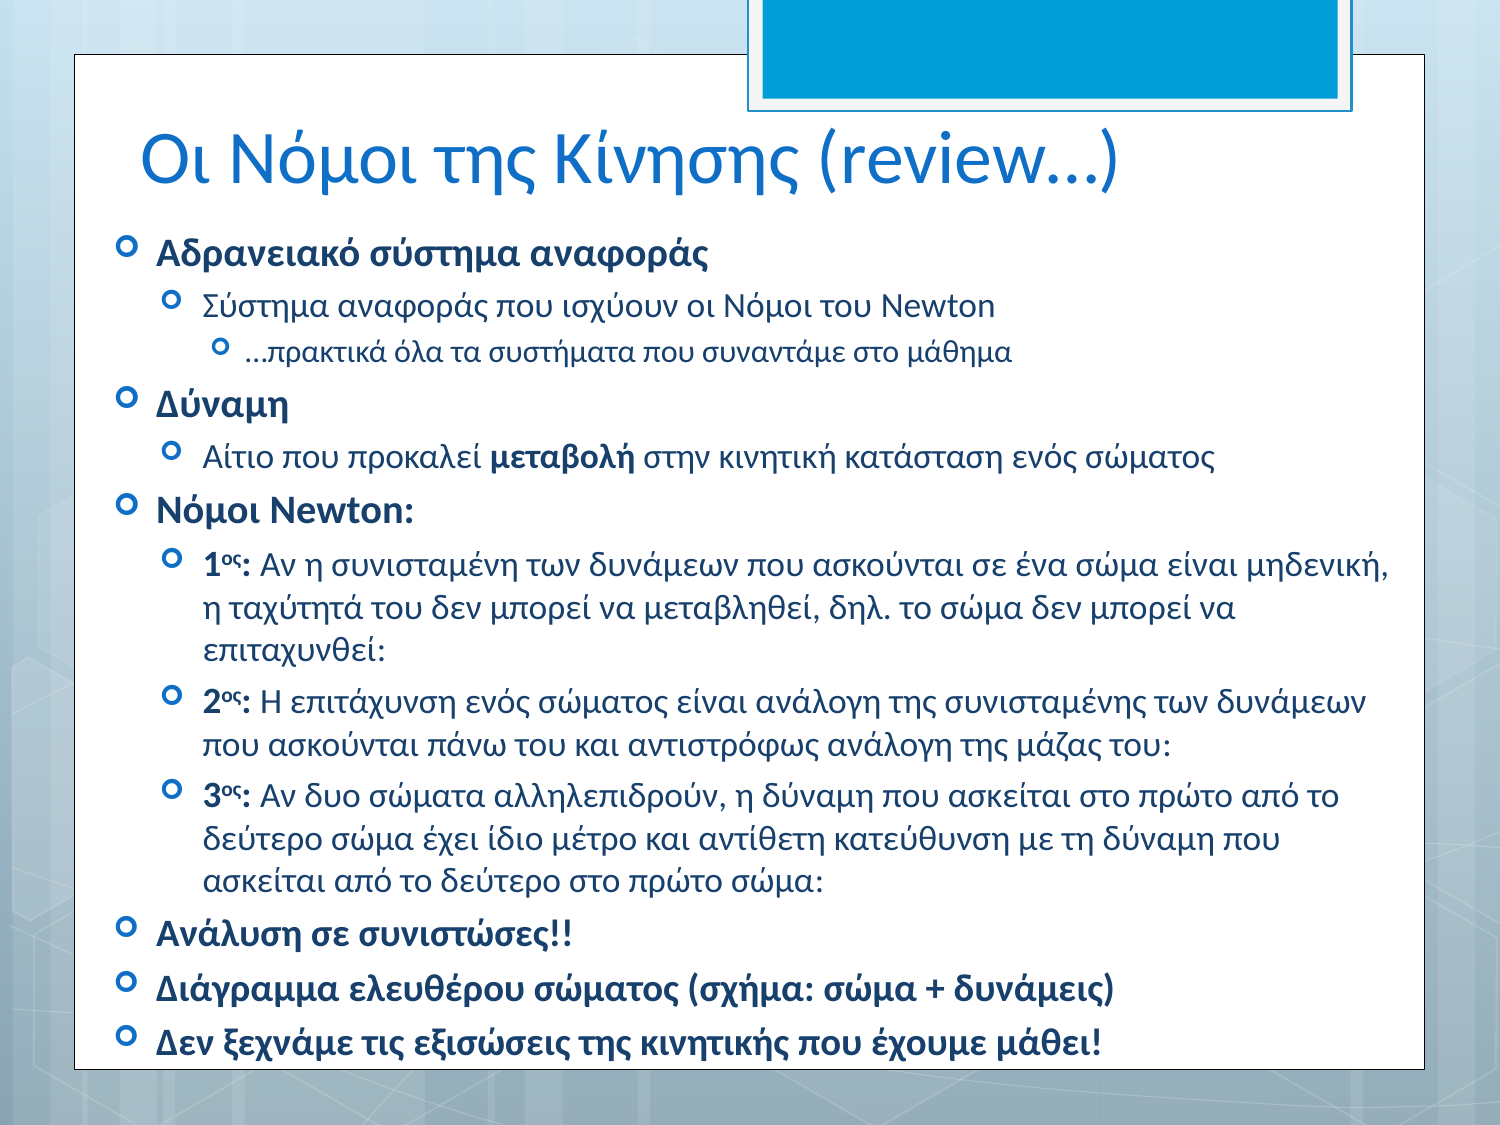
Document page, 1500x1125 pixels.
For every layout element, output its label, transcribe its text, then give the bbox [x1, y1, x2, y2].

title Οι Νόμοι της Κίνησης (review…) [125, 99, 1278, 207]
